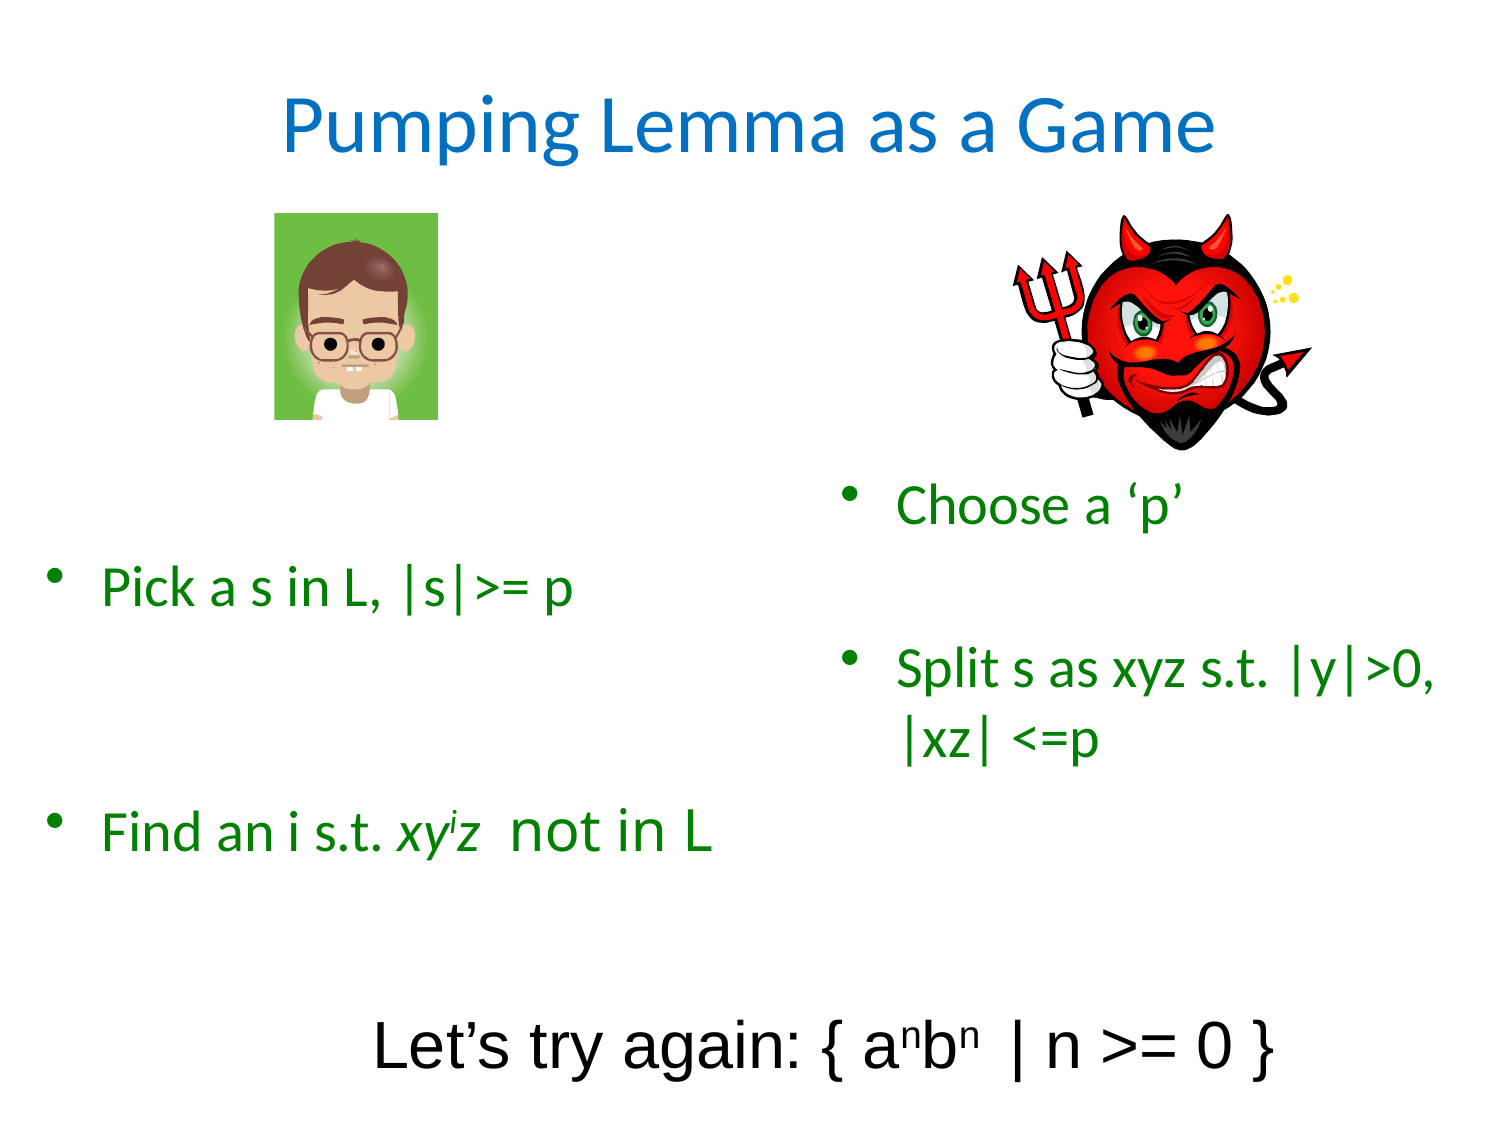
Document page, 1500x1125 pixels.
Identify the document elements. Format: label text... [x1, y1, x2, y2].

list Pick a s in L, |s|>= p Find an i s.t. xyiz not in L [30, 458, 763, 884]
picture [274, 212, 439, 421]
picture [1011, 212, 1314, 452]
text_box Choose a ‘p’ Split s as xyz s.t. |y|>0, |xz| <=p [824, 458, 1484, 883]
title Pumping Lemma as a Game [74, 25, 1426, 214]
text_box Let’s try again: { anbn | n >= 0 } [357, 994, 1460, 1089]
